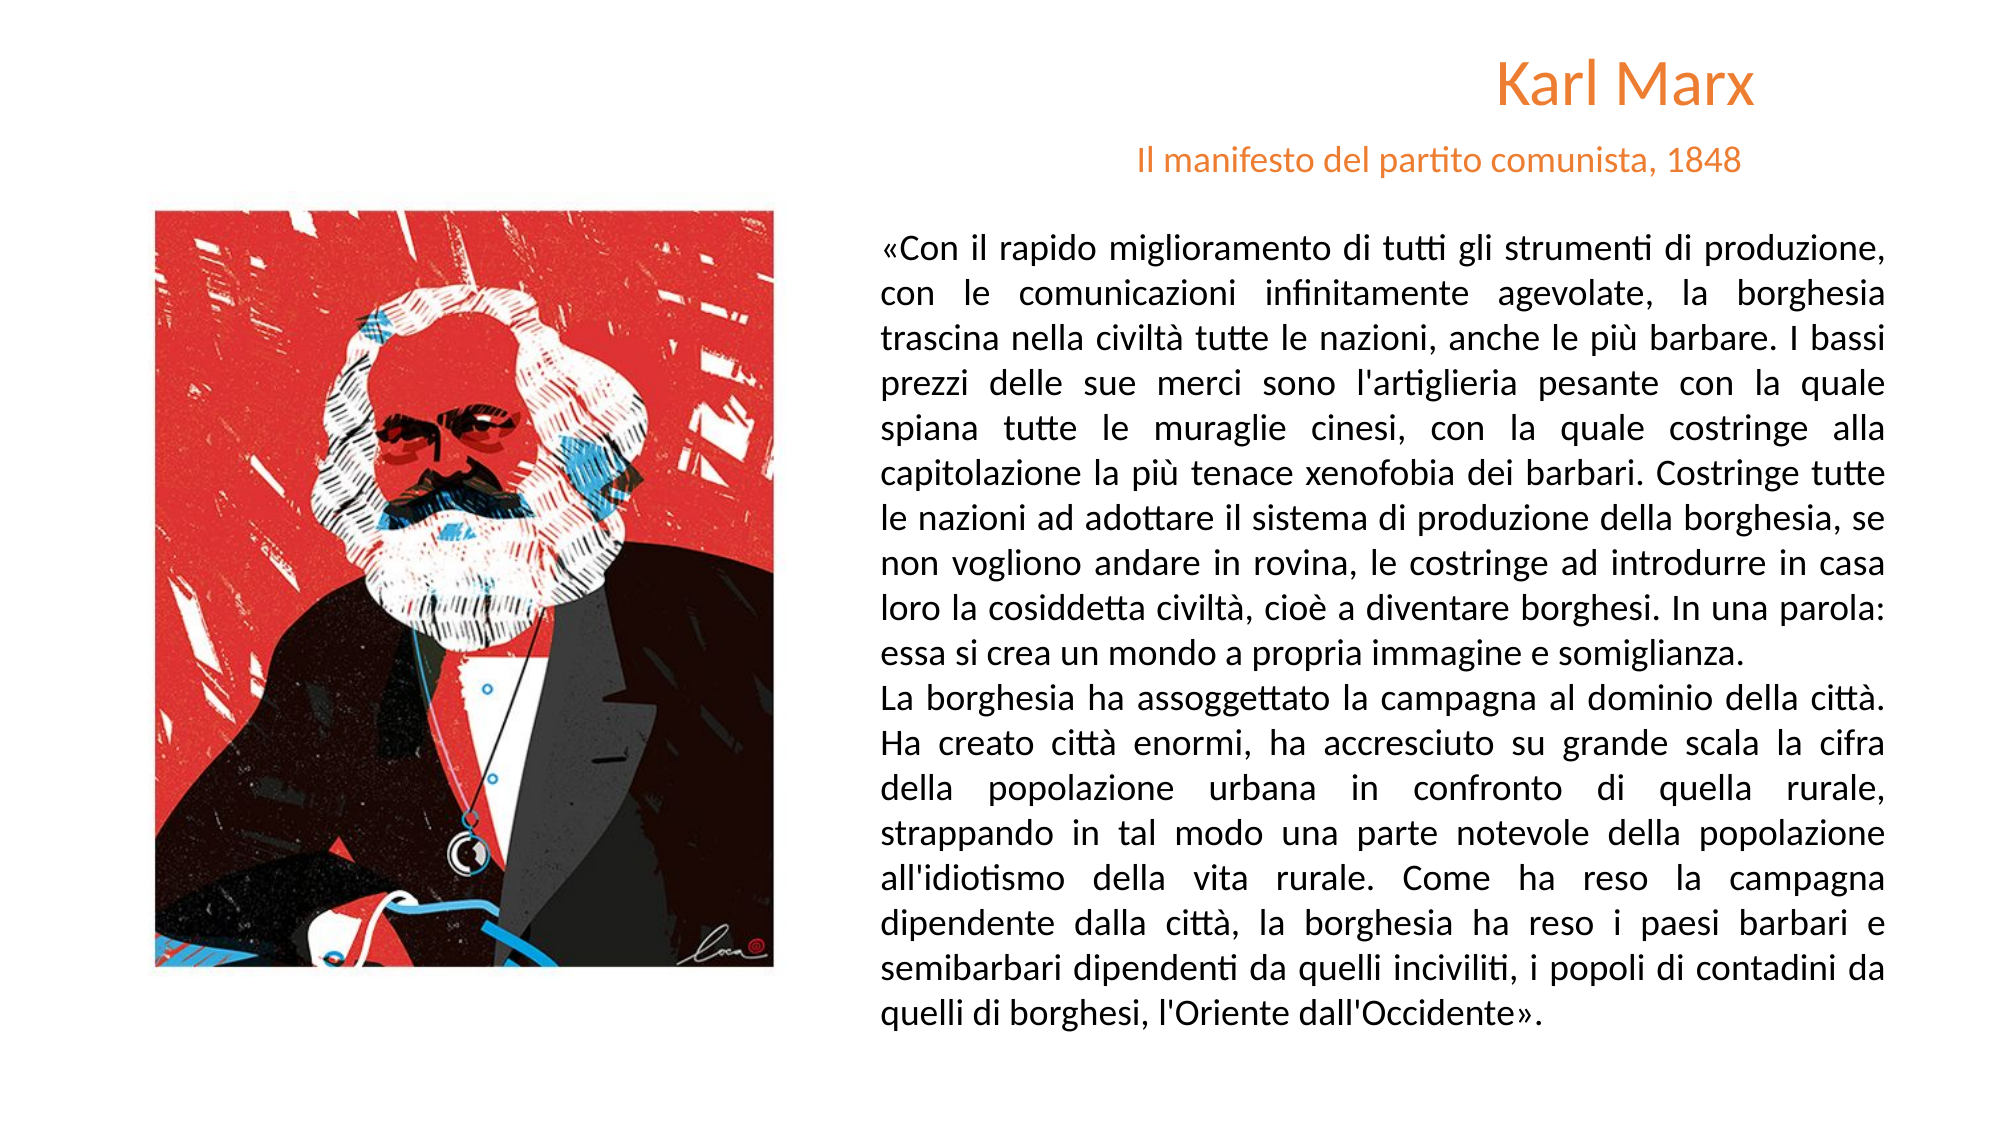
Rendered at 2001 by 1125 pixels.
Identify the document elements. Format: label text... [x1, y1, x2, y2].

picture [0, 191, 929, 987]
text_box Karl Marx [1481, 31, 1915, 126]
text_box Il manifesto del partito comunista, 1848 [1121, 127, 1893, 187]
text_box «Con il rapido miglioramento di tutti gli strumenti di produzione, con le comunicazioni infinitamente agevolate, la borghesia trascina nella civiltà tutte le nazioni, anche le più barbare. I bassi prezzi delle sue merci sono l'artiglieria pesante con la quale spiana tutte le muraglie cinesi, con la quale costringe alla capitolazione la più tenace xenofobia dei barbari. Costringe tutte le nazioni ad adottare il sistema di produzione della borghesia, se non vogliono andare in rovina, le costringe ad introdurre in casa loro la cosiddetta civiltà, cioè a diventare borghesi. In una parola: essa si crea un mondo a propria immagine e somiglianza. La borghesia ha assoggettato la campagna al dominio della città. Ha creato città enormi, ha accresciuto su grande scala la cifra della popolazione urbana in confronto di quella rurale, strappando in tal modo una parte notevole della popolazione all'idiotismo della vita rurale. Come ha reso la campagna dipendente dalla città, la borghesia ha reso i paesi barbari e semibarbari dipendenti da quelli inciviliti, i popoli di contadini da quelli di borghesi, l'Oriente dall'Occidente». [865, 215, 1902, 1040]
